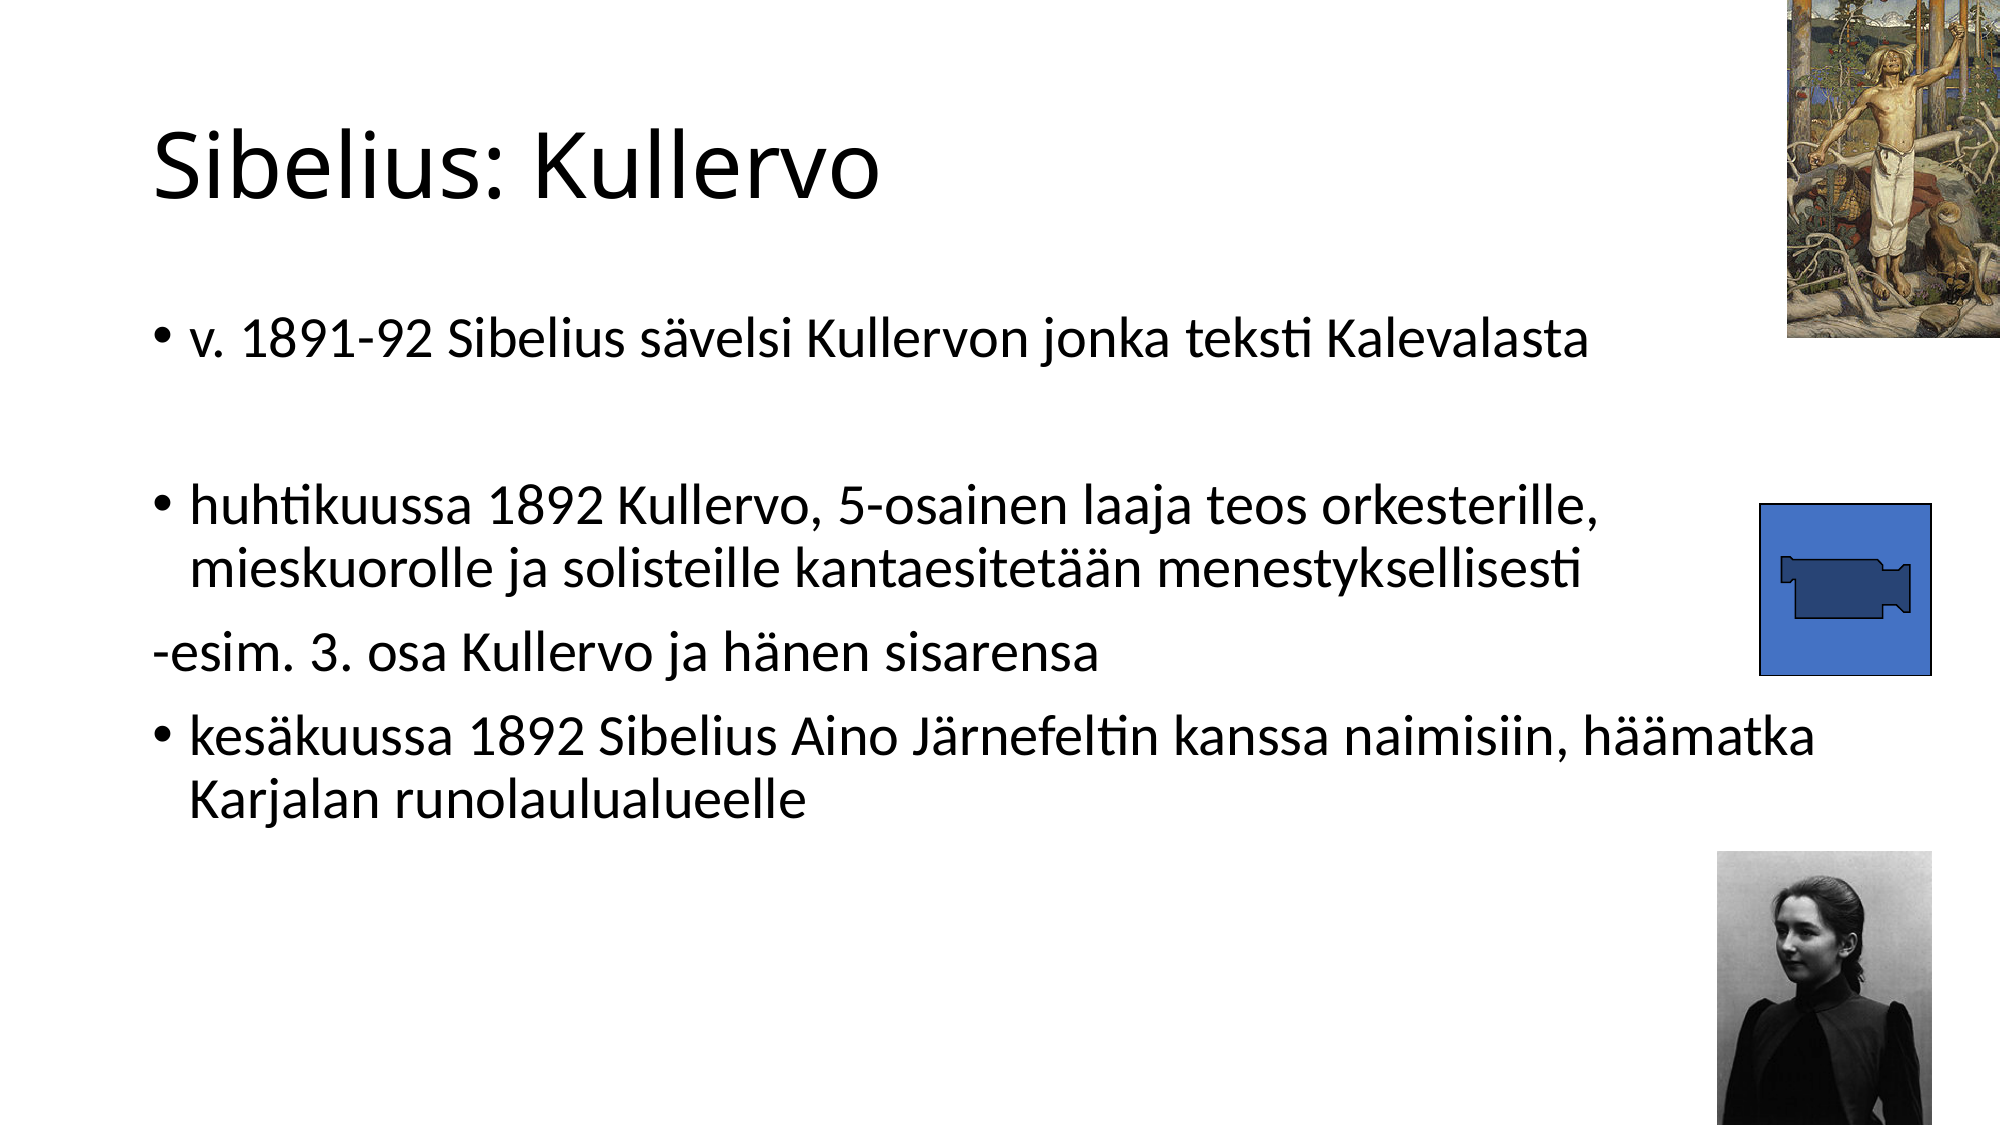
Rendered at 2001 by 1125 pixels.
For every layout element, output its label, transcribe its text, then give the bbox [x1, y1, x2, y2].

list v. 1891-92 Sibelius sävelsi Kullervon jonka teksti Kalevalasta huhtikuussa 1892 Kullervo, 5-osainen laaja teos orkesterille, mieskuorolle ja solisteille kantaesitetään menestyksellisesti -esim. 3. osa Kullervo ja hänen sisarensa kesäkuussa 1892 Sibelius Aino Järnefeltin kanssa naimisiin, häämatka Karjalan runolaulualueelle [137, 299, 1863, 1014]
picture [1787, 0, 2000, 338]
title Sibelius: Kullervo [137, 59, 1787, 278]
text_box [1760, 504, 1932, 676]
picture [1717, 851, 1932, 1125]
